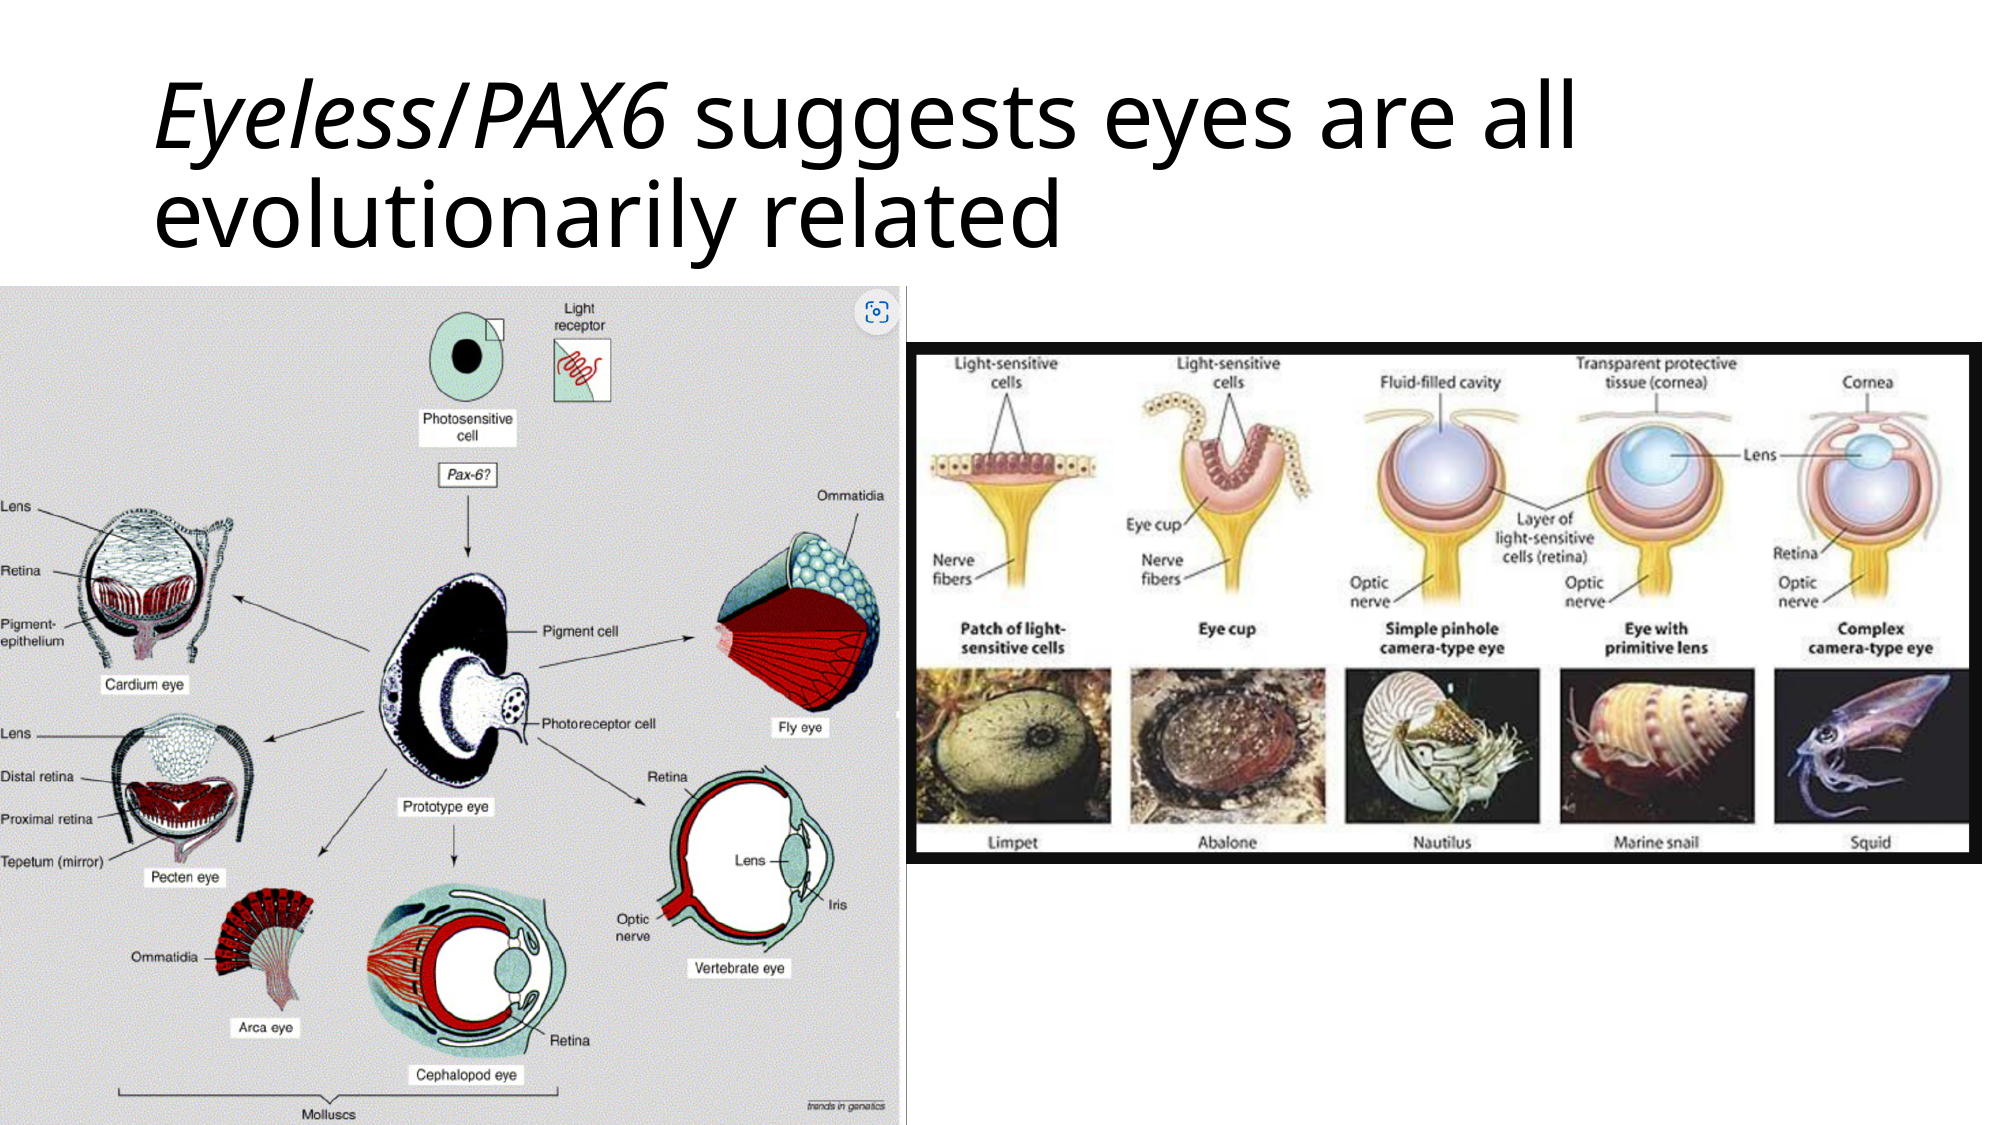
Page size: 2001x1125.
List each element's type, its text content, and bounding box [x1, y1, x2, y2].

title Eyeless/PAX6 suggests eyes are all evolutionarily related [137, 59, 1863, 278]
picture [0, 286, 1982, 1125]
